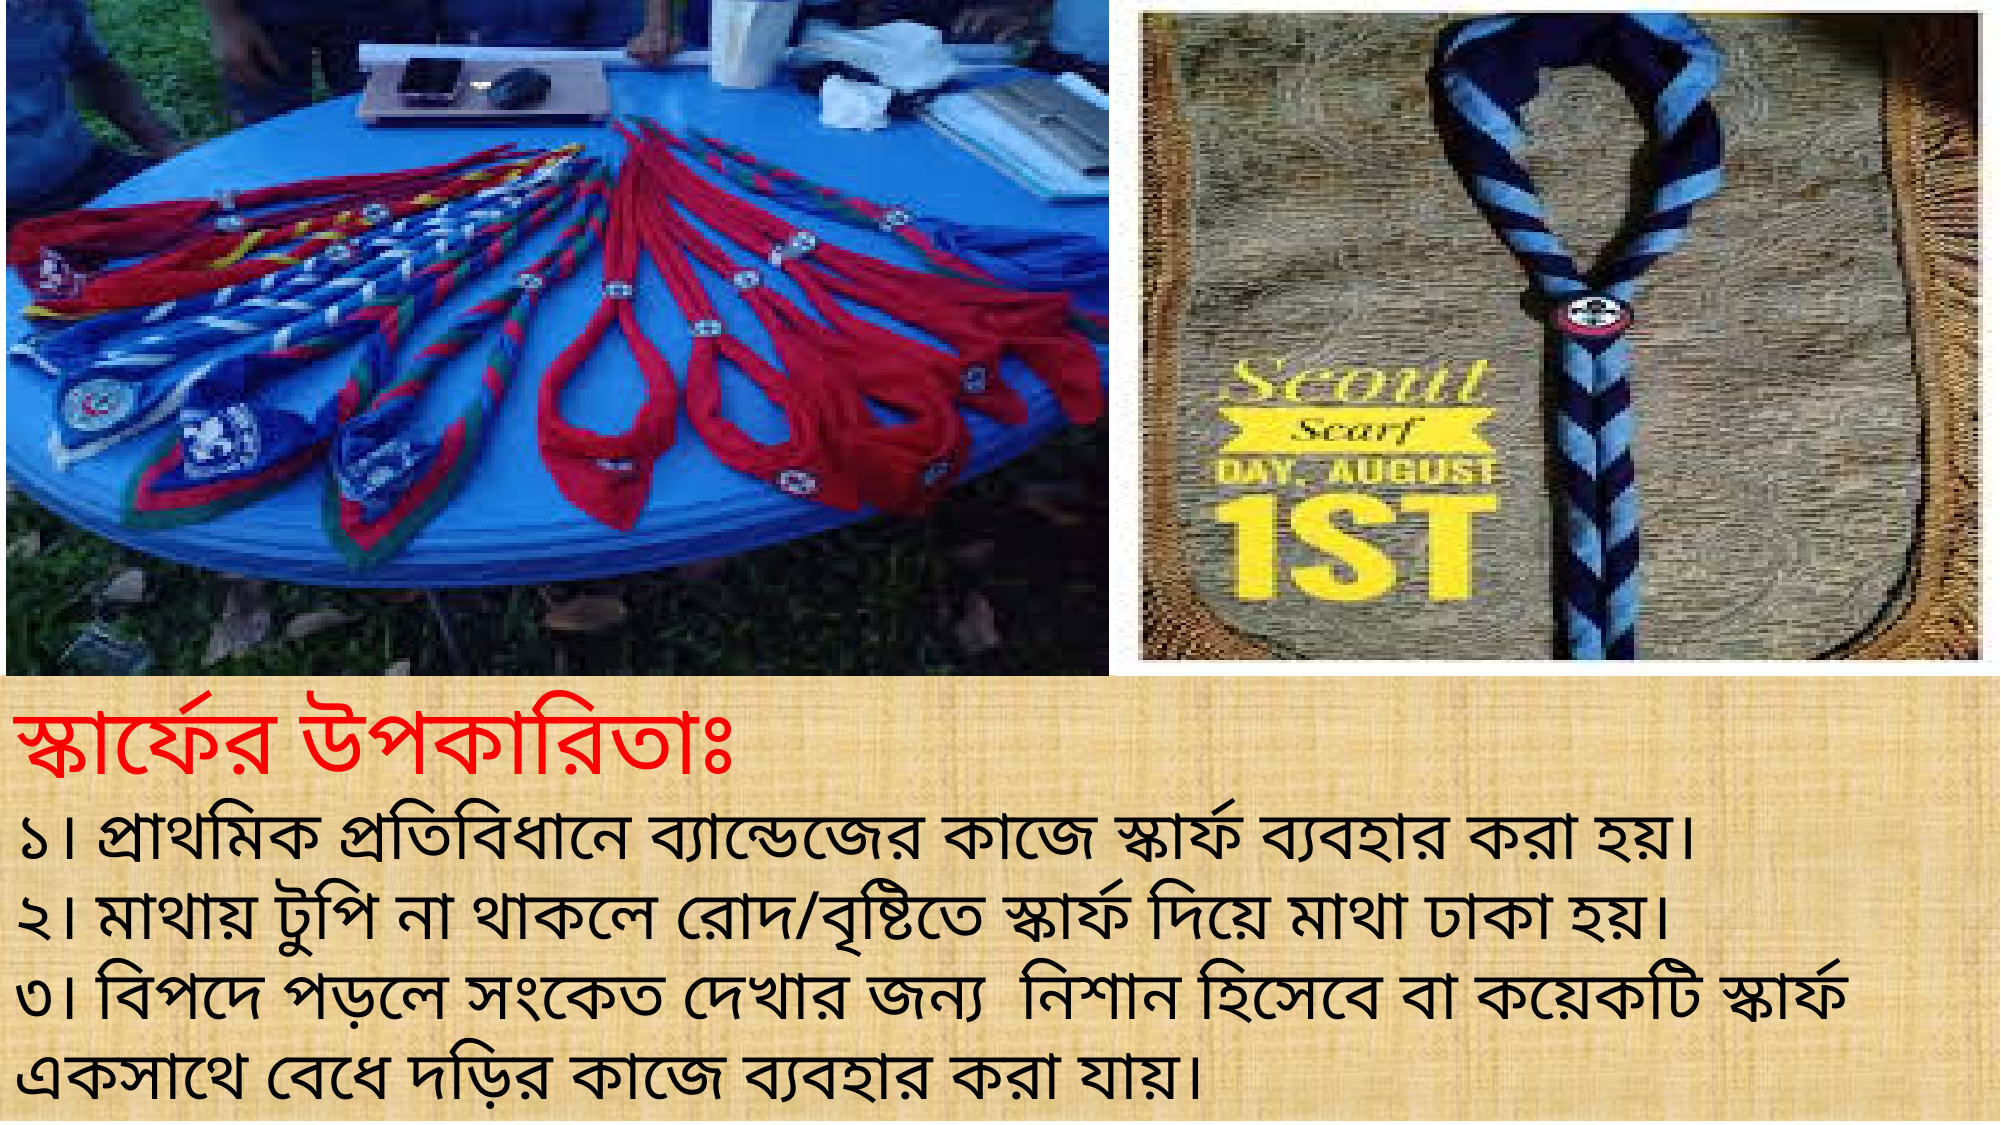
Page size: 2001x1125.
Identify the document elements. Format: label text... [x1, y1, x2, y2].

picture [6, 0, 1109, 676]
picture [1115, 0, 2000, 676]
text_box স্কার্ফের উপকারিতাঃ ১। প্রাথমিক প্রতিবিধানে ব্যান্ডেজের কাজে স্কার্ফ ব্যবহার করা হয়। ২। মাথায় টুপি না থাকলে রোদ/বৃষ্টিতে স্কার্ফ দিয়ে মাথা ঢাকা হয়। ৩। বিপদে পড়লে সংকেত দেখার জন্য নিশান হিসেবে বা কয়েকটি স্কার্ফ একসাথে বেধে দড়ির কাজে ব্যবহার করা যায়। [0, 675, 2000, 1121]
